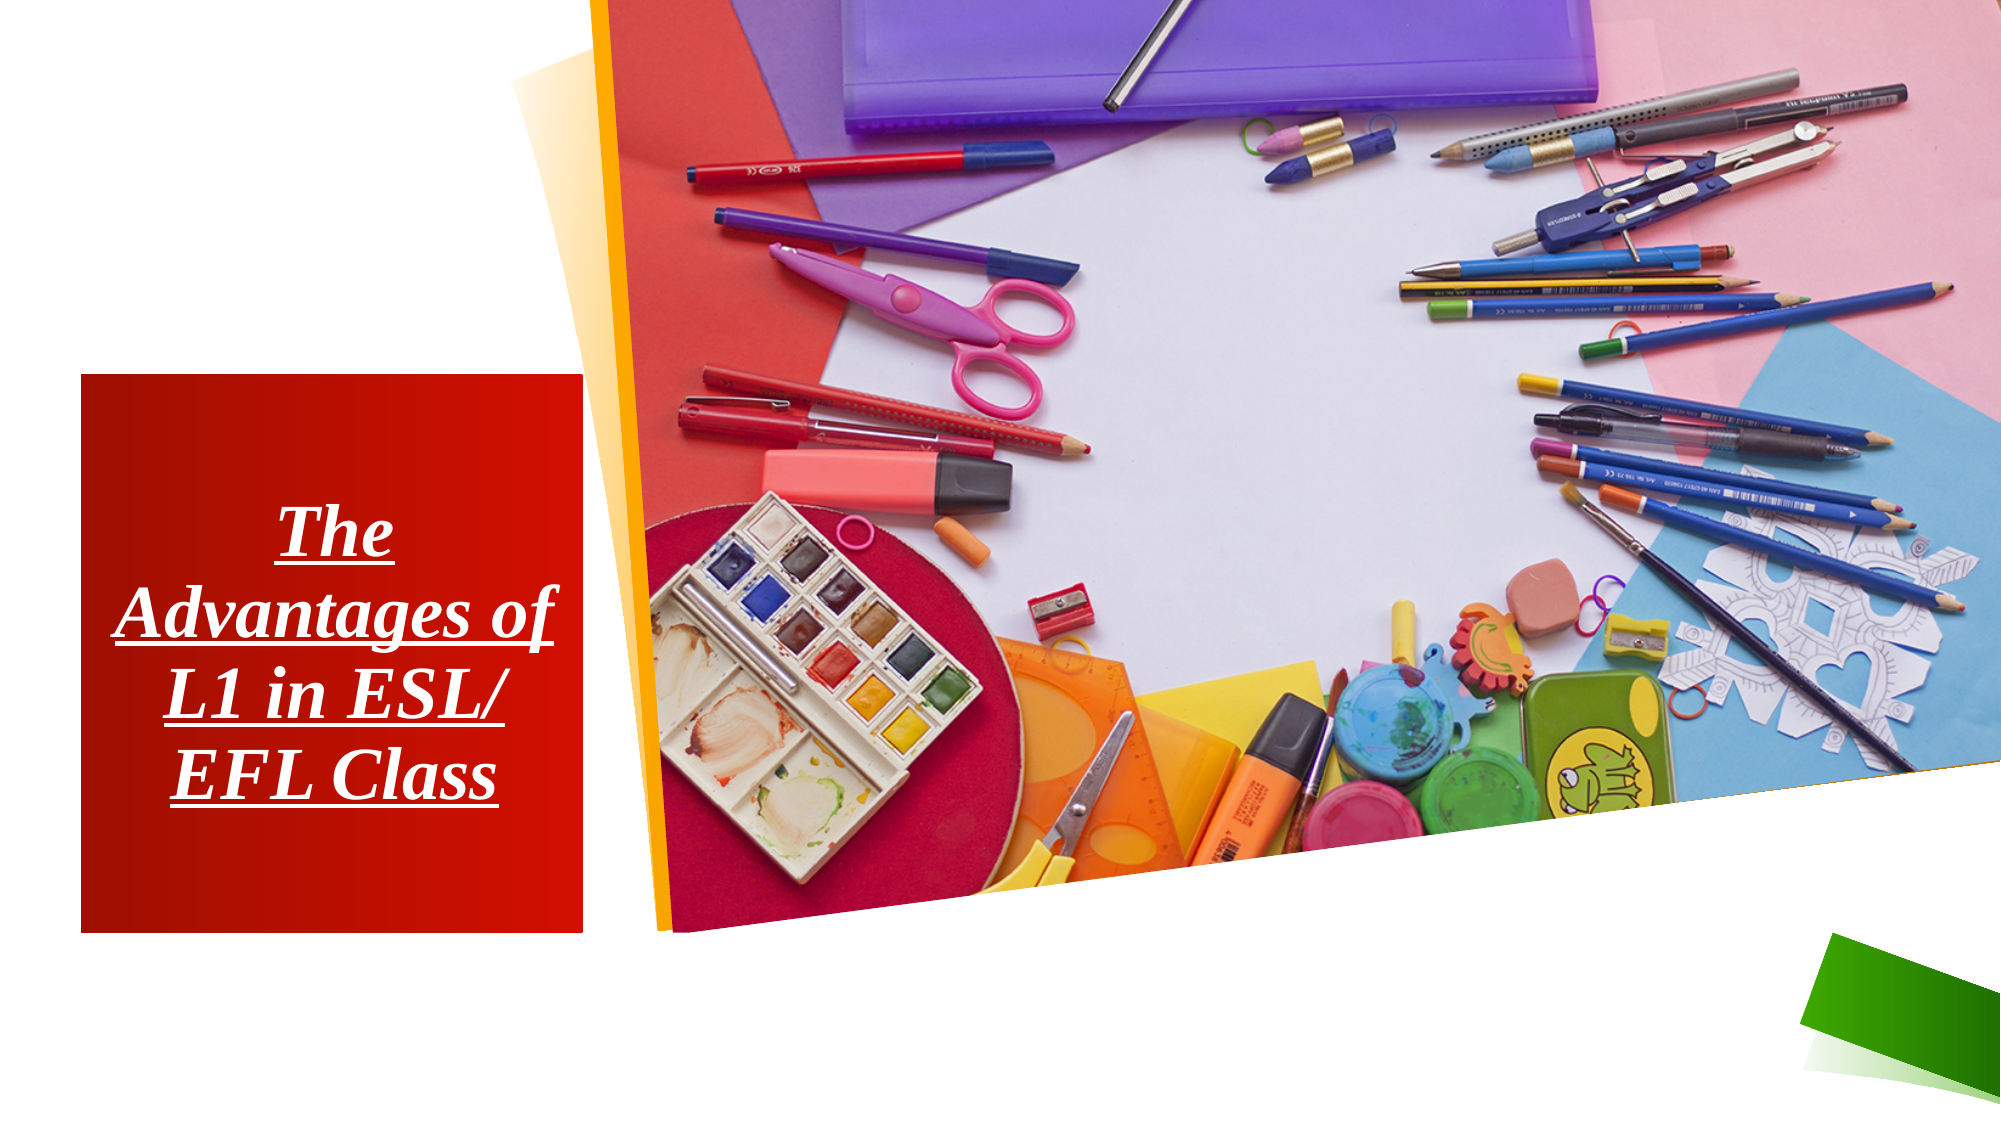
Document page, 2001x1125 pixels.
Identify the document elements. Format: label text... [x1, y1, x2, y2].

list The Advantages of L1 in ESL/ EFL Class [81, 374, 583, 933]
picture [607, 0, 2001, 933]
